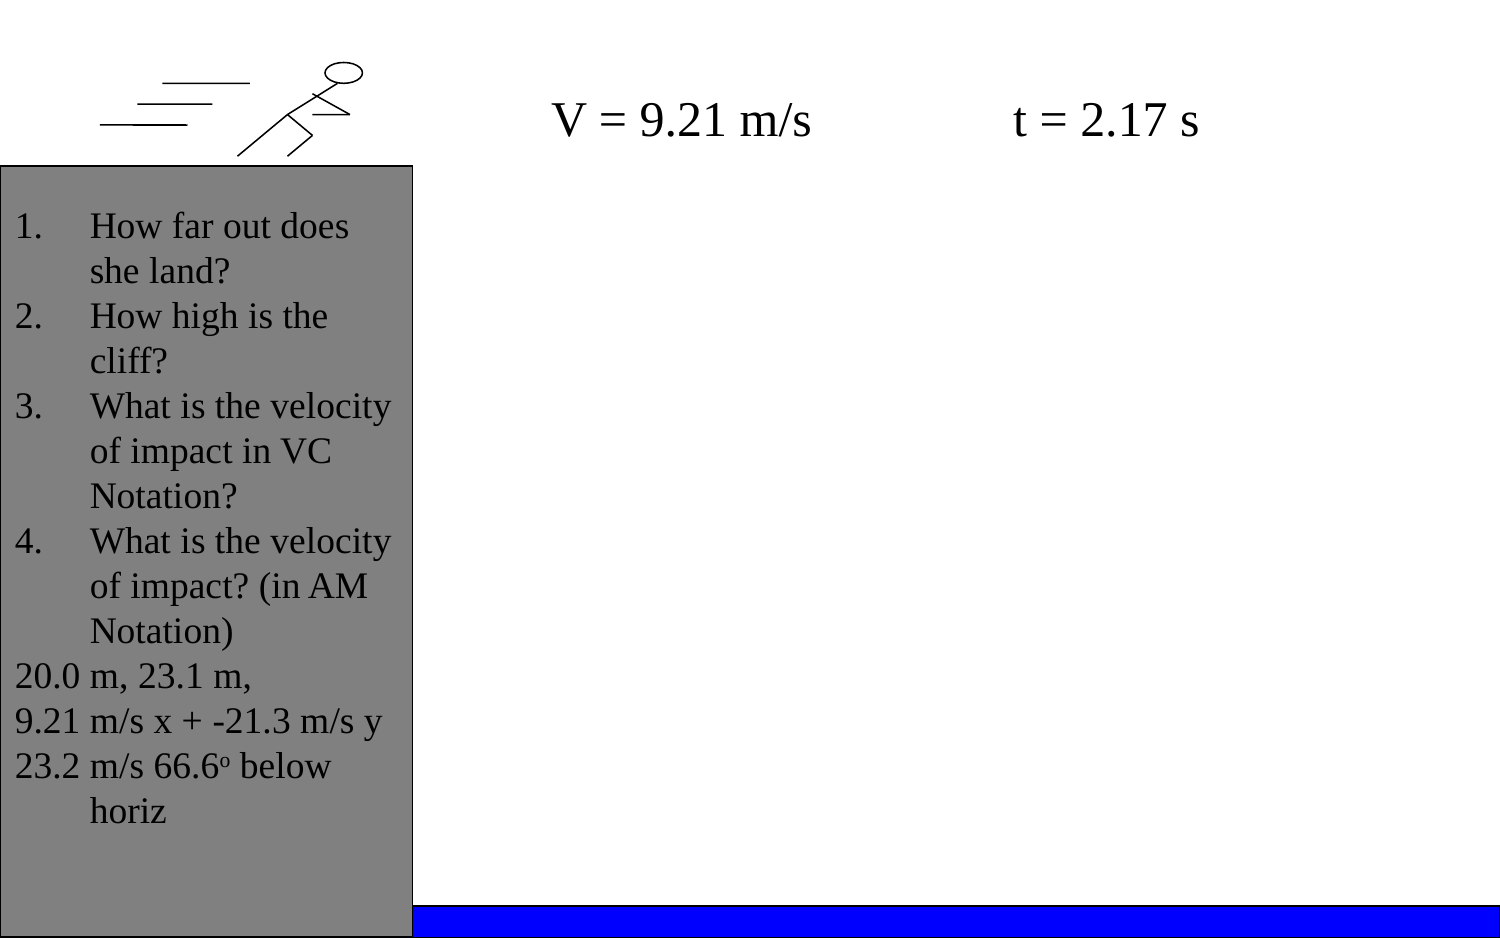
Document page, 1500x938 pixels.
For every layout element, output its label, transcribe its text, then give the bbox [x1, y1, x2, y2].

text_box [412, 906, 1500, 938]
text_box t = 2.17 s [998, 78, 1215, 154]
text_box V = 9.21 m/s [536, 78, 827, 154]
text_box How far out does she land? How high is the cliff? What is the velocity of impact in VC Notation? What is the velocity of impact? (in AM Notation) 20.0 m, 23.1 m, 9.21 m/s x + -21.3 m/s y 23.2 m/s 66.6o below horiz [0, 193, 413, 938]
text_box [0, 166, 413, 193]
text_box [324, 62, 363, 84]
